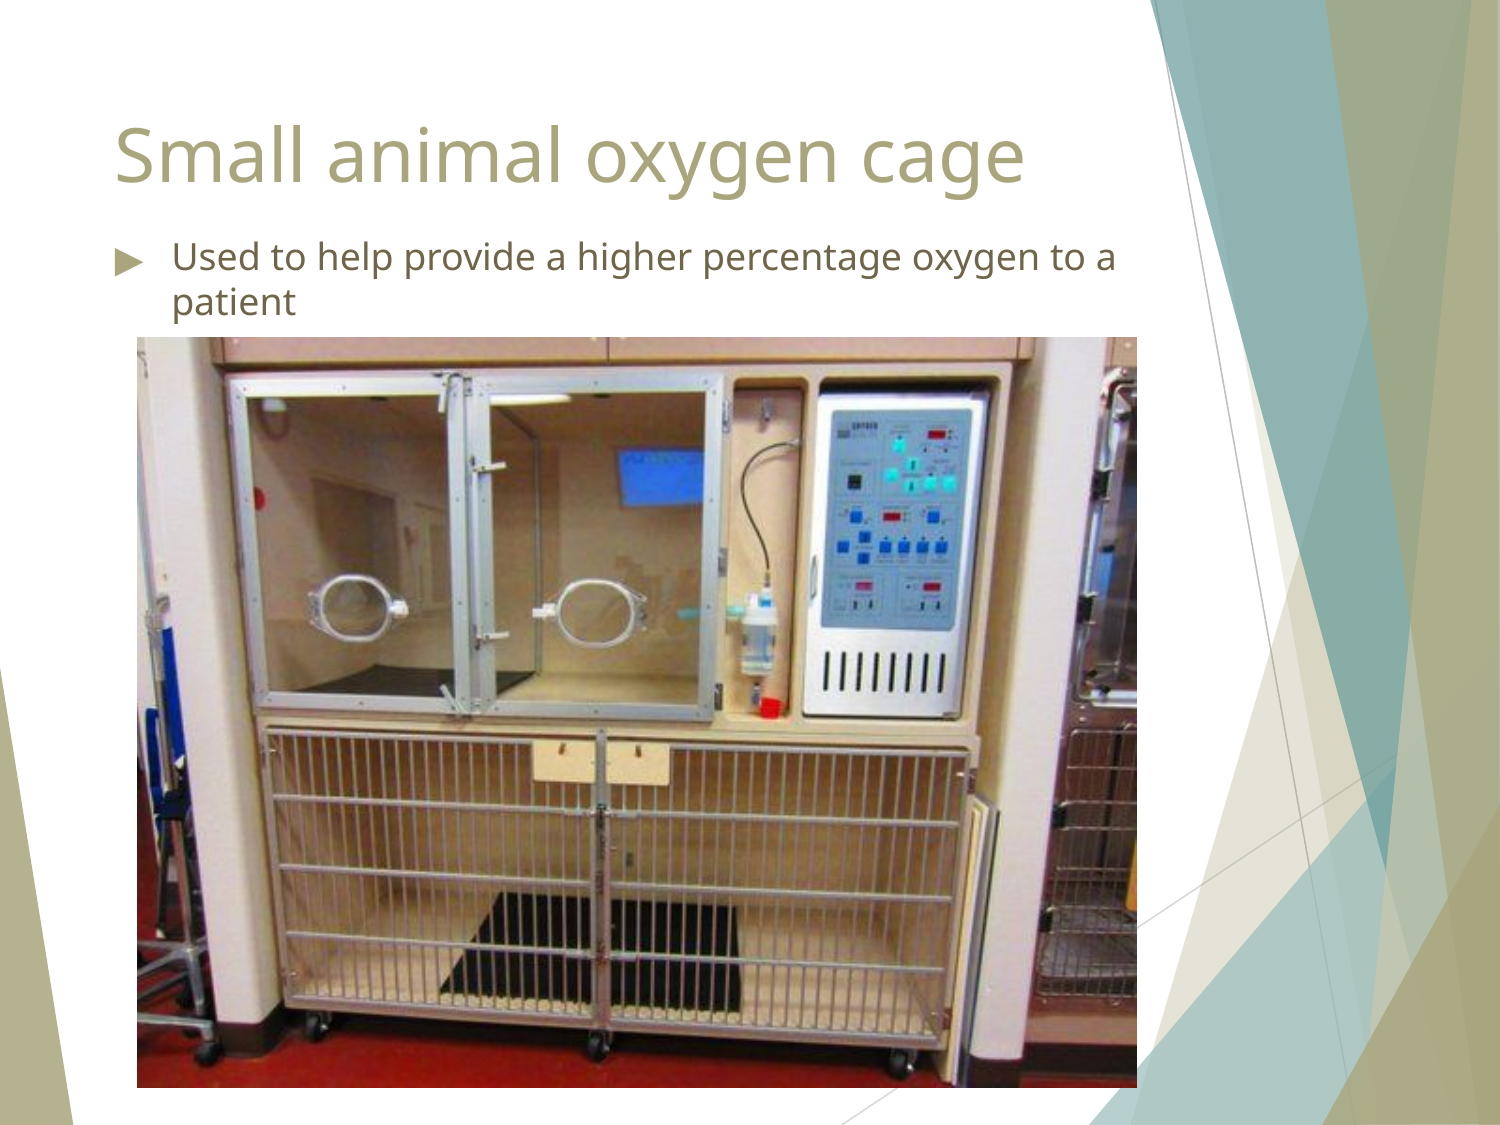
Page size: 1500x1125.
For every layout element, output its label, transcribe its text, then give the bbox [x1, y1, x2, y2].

picture [137, 337, 1138, 1088]
title Small animal oxygen cage [99, 99, 1142, 213]
list Used to help provide a higher percentage oxygen to a patient [99, 225, 1142, 991]
